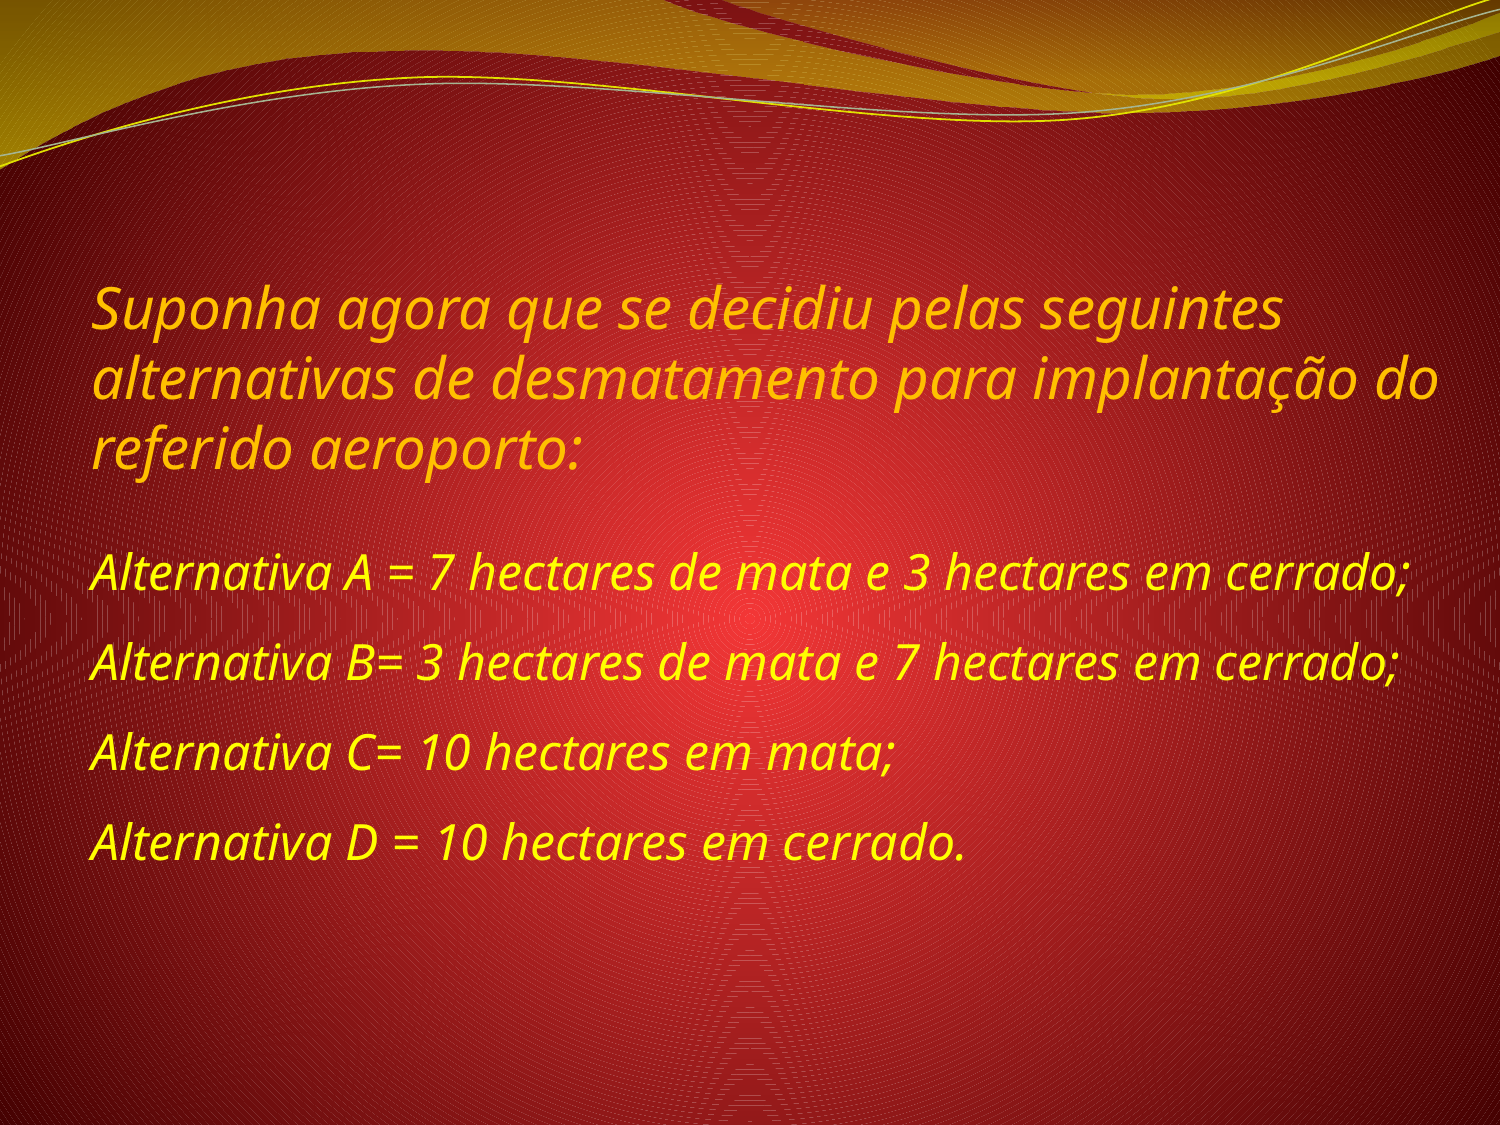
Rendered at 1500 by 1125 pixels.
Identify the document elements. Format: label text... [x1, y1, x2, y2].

text_box Suponha agora que se decidiu pelas seguintes alternativas de desmatamento para implantação do referido aeroporto: Alternativa A = 7 hectares de mata e 3 hectares em cerrado; Alternativa B= 3 hectares de mata e 7 hectares em cerrado; Alternativa C= 10 hectares em mata; Alternativa D = 10 hectares em cerrado. [76, 263, 1459, 878]
